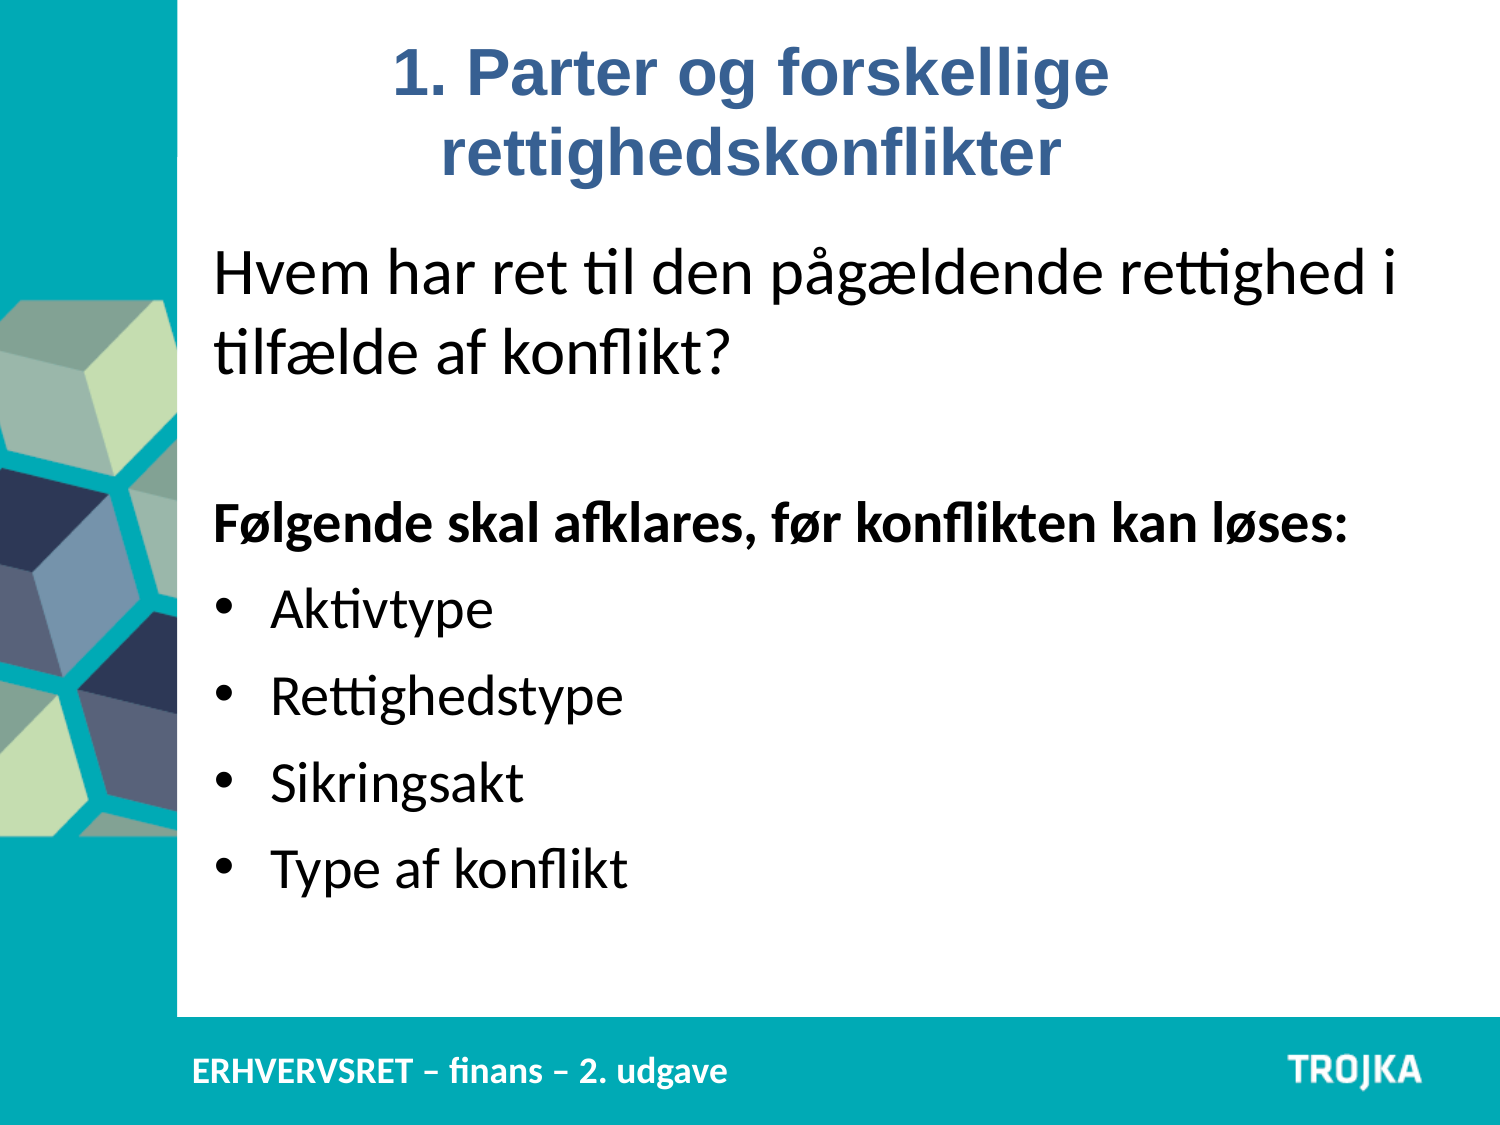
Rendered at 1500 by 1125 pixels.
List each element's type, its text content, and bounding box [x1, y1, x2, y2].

list Hvem har ret til den pågældende rettighed i tilfælde af konflikt? Følgende skal afklares, før konflikten kan løses: Aktivtype Rettighedstype Sikringsakt Type af konflikt [198, 220, 1500, 835]
text_box 1. Parter og forskellige rettighedskonflikter [76, 54, 1427, 243]
